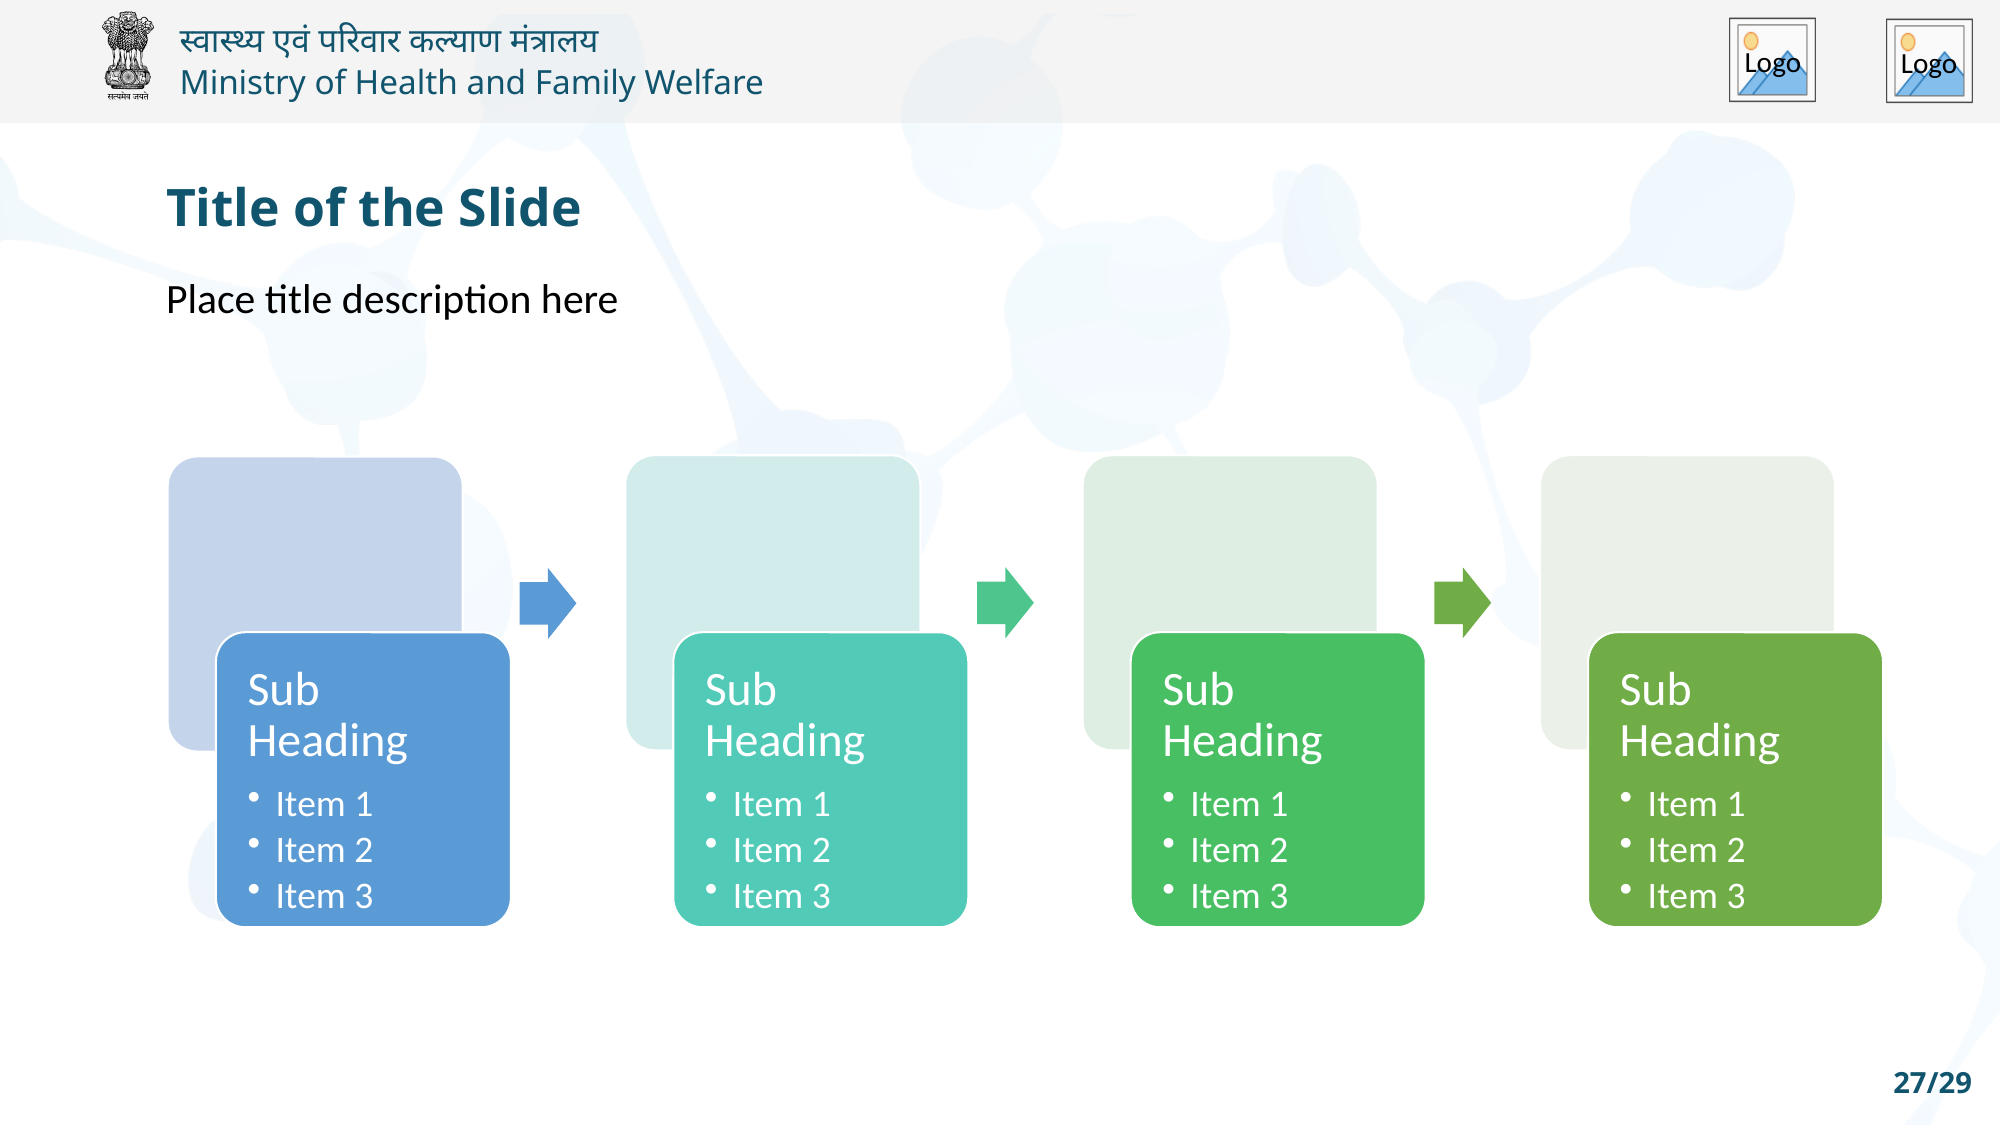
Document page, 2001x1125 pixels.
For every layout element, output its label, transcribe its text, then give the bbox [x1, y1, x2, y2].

list Title of the Slide [151, 174, 1071, 246]
list Place title description here [151, 269, 1230, 326]
list स्वास्थ्य एवं परिवार कल्याण मंत्रालय Ministry of Health and Family Welfare [164, 10, 1139, 102]
picture [0, 0, 2000, 1125]
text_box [167, 304, 1884, 1079]
